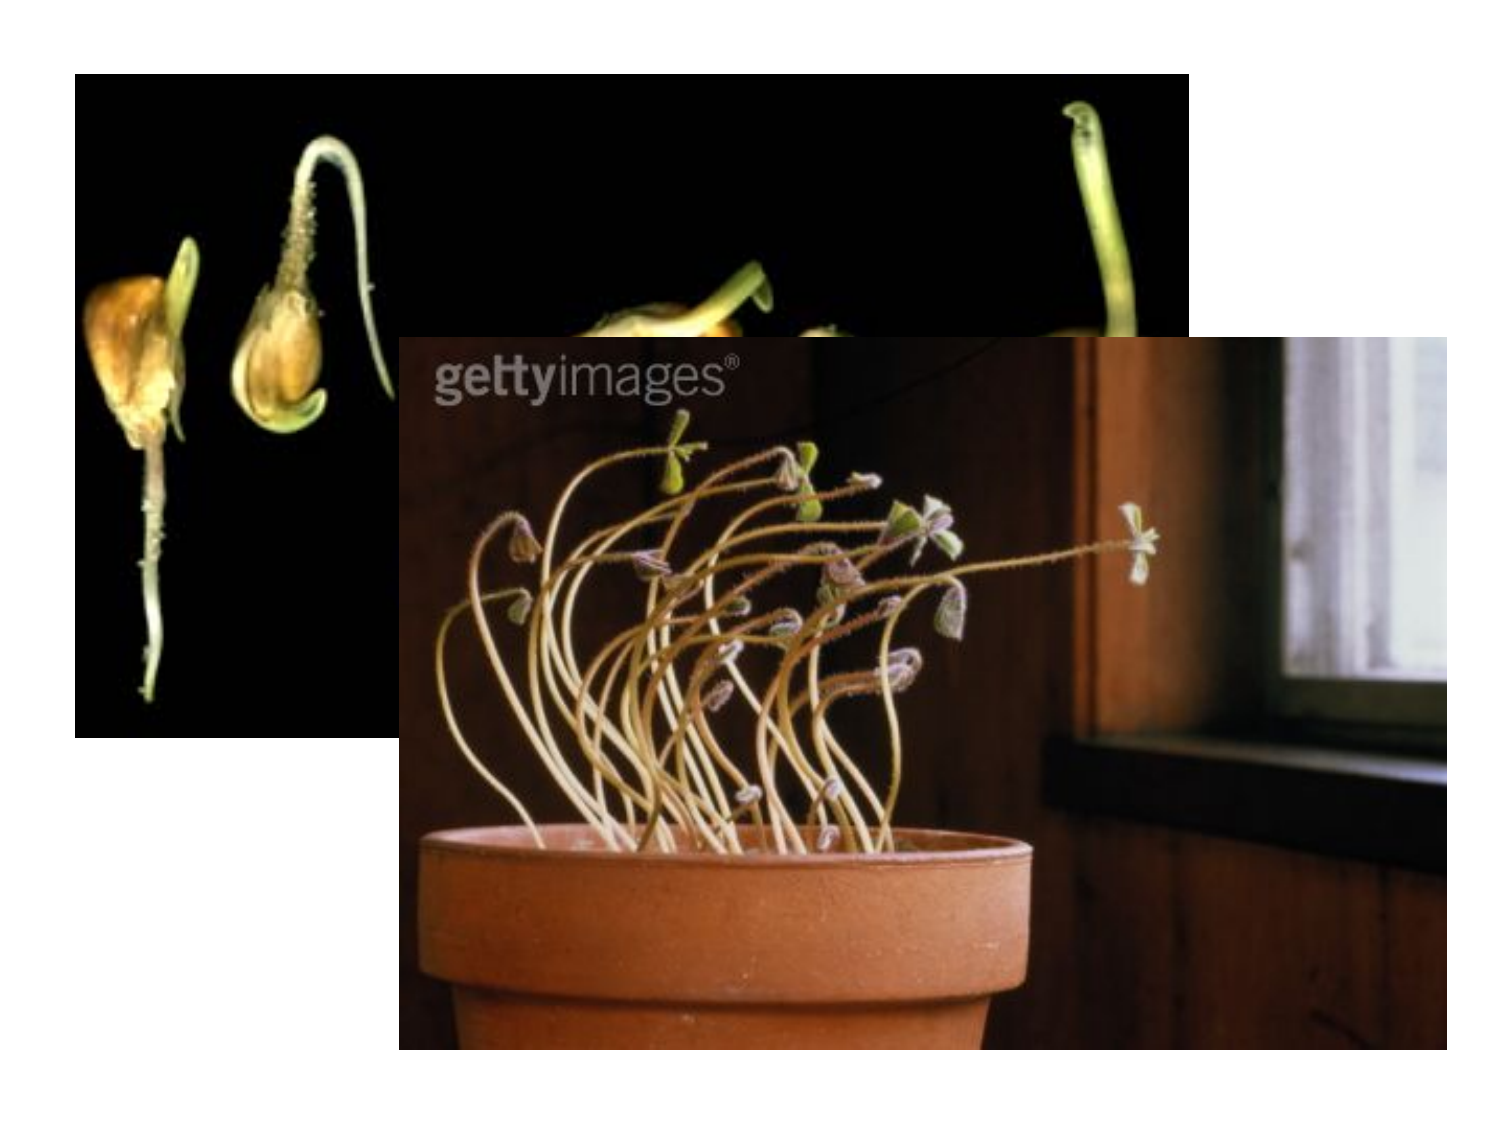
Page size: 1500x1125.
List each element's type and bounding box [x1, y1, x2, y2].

picture [74, 74, 1447, 1051]
